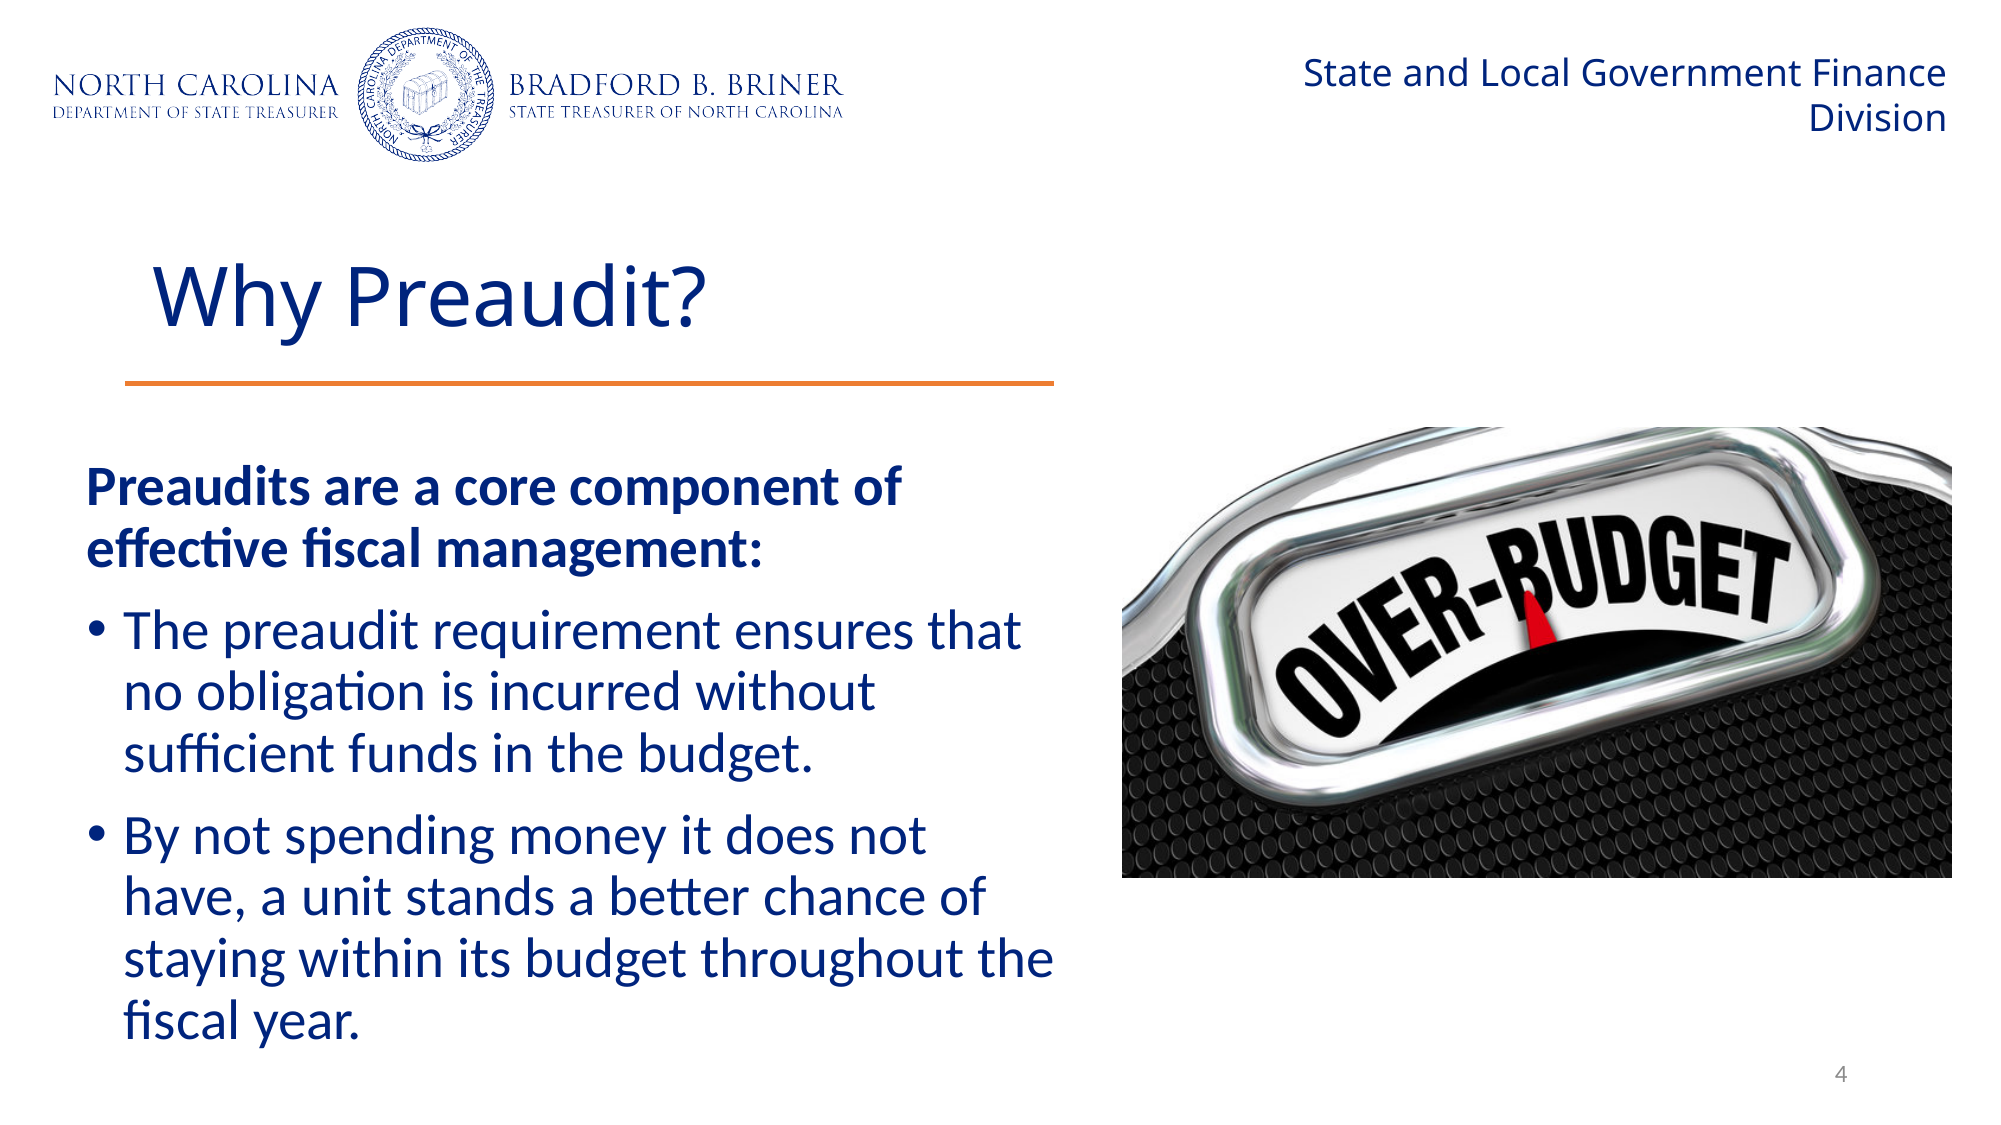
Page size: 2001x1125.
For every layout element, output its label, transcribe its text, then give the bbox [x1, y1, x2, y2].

picture [1122, 427, 1952, 878]
title Why Preaudit? [137, 247, 1863, 352]
list Preaudits are a core component of effective fiscal management: The preaudit requirement ensures that no obligation is incurred without sufficient funds in the budget. By not spending money it does not have, a unit stands a better chance of staying within its budget throughout the fiscal year. [71, 448, 1074, 1060]
slide_number 4 [1412, 1042, 1863, 1103]
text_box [0, 0, 2000, 180]
picture [51, 27, 852, 162]
